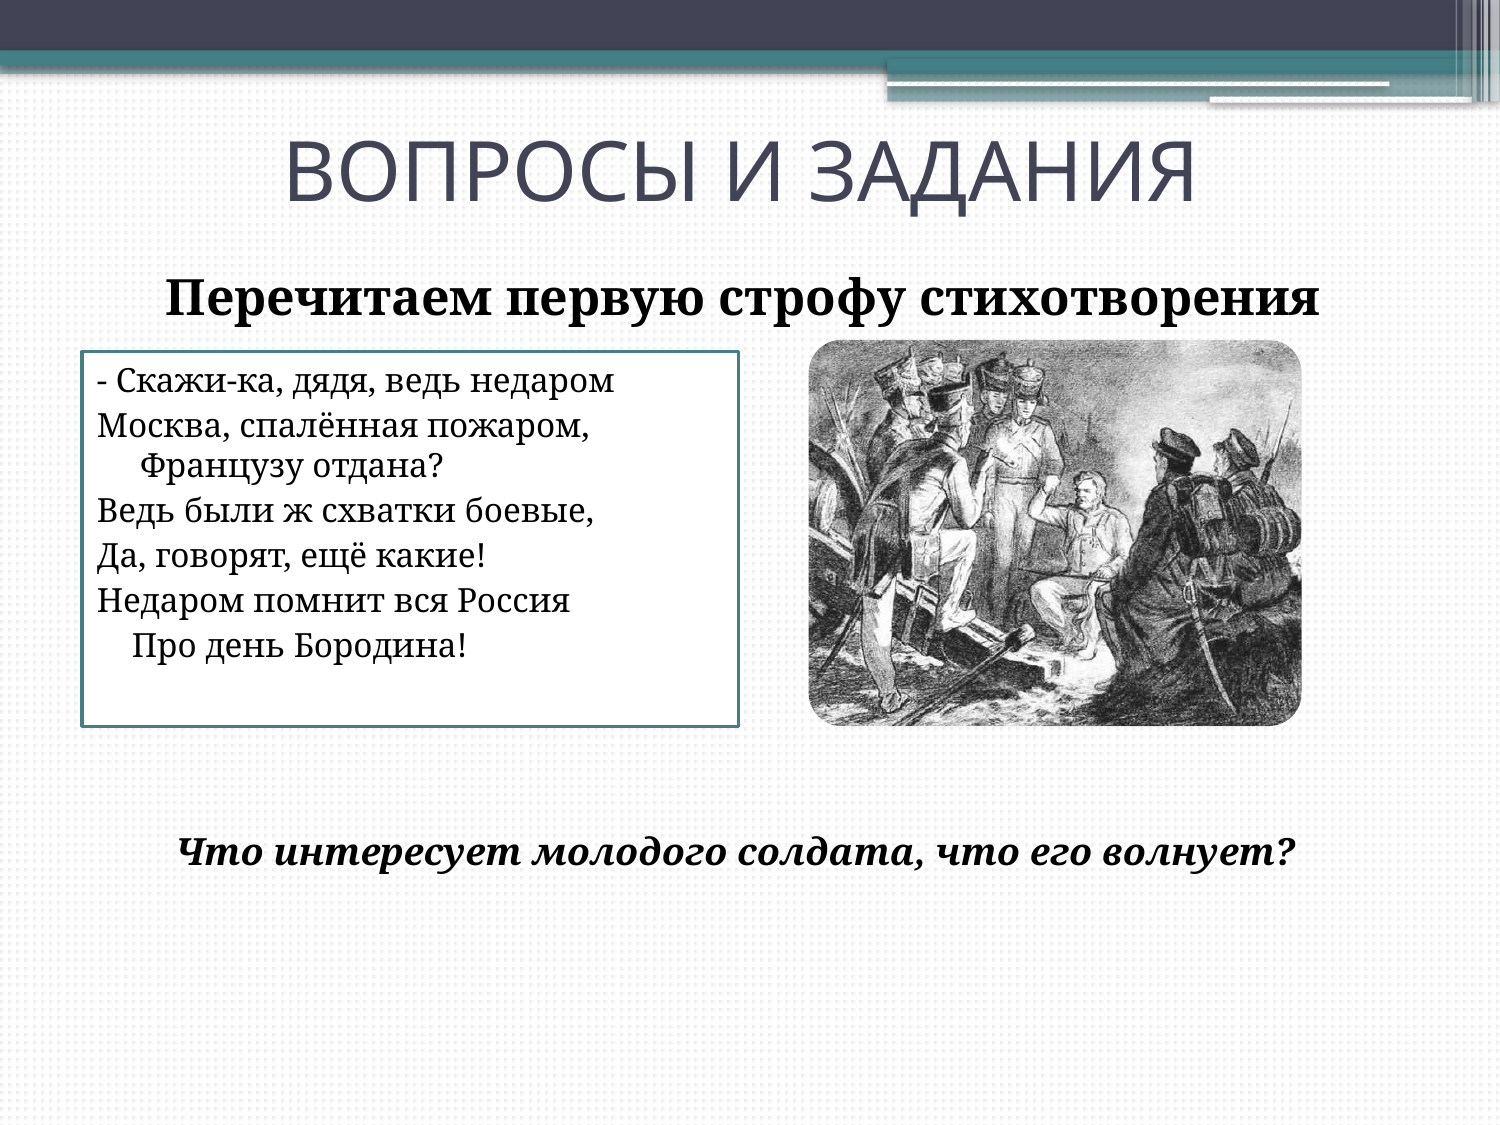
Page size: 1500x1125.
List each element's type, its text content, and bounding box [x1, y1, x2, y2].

text_box - Скажи-ка, дядя, ведь недаром Москва, спалённая пожаром, Французу отдана? Ведь были ж схватки боевые, Да, говорят, ещё какие! Недаром помнит вся Россия Про день Бородина! [80, 350, 740, 728]
text_box Перечитаем первую строфу стихотворения [150, 257, 1336, 333]
title ВОПРОСЫ И ЗАДАНИЯ [70, 82, 1413, 255]
text_box Что интересует молодого солдата, что его волнует? [161, 820, 1311, 880]
picture [808, 339, 1302, 727]
